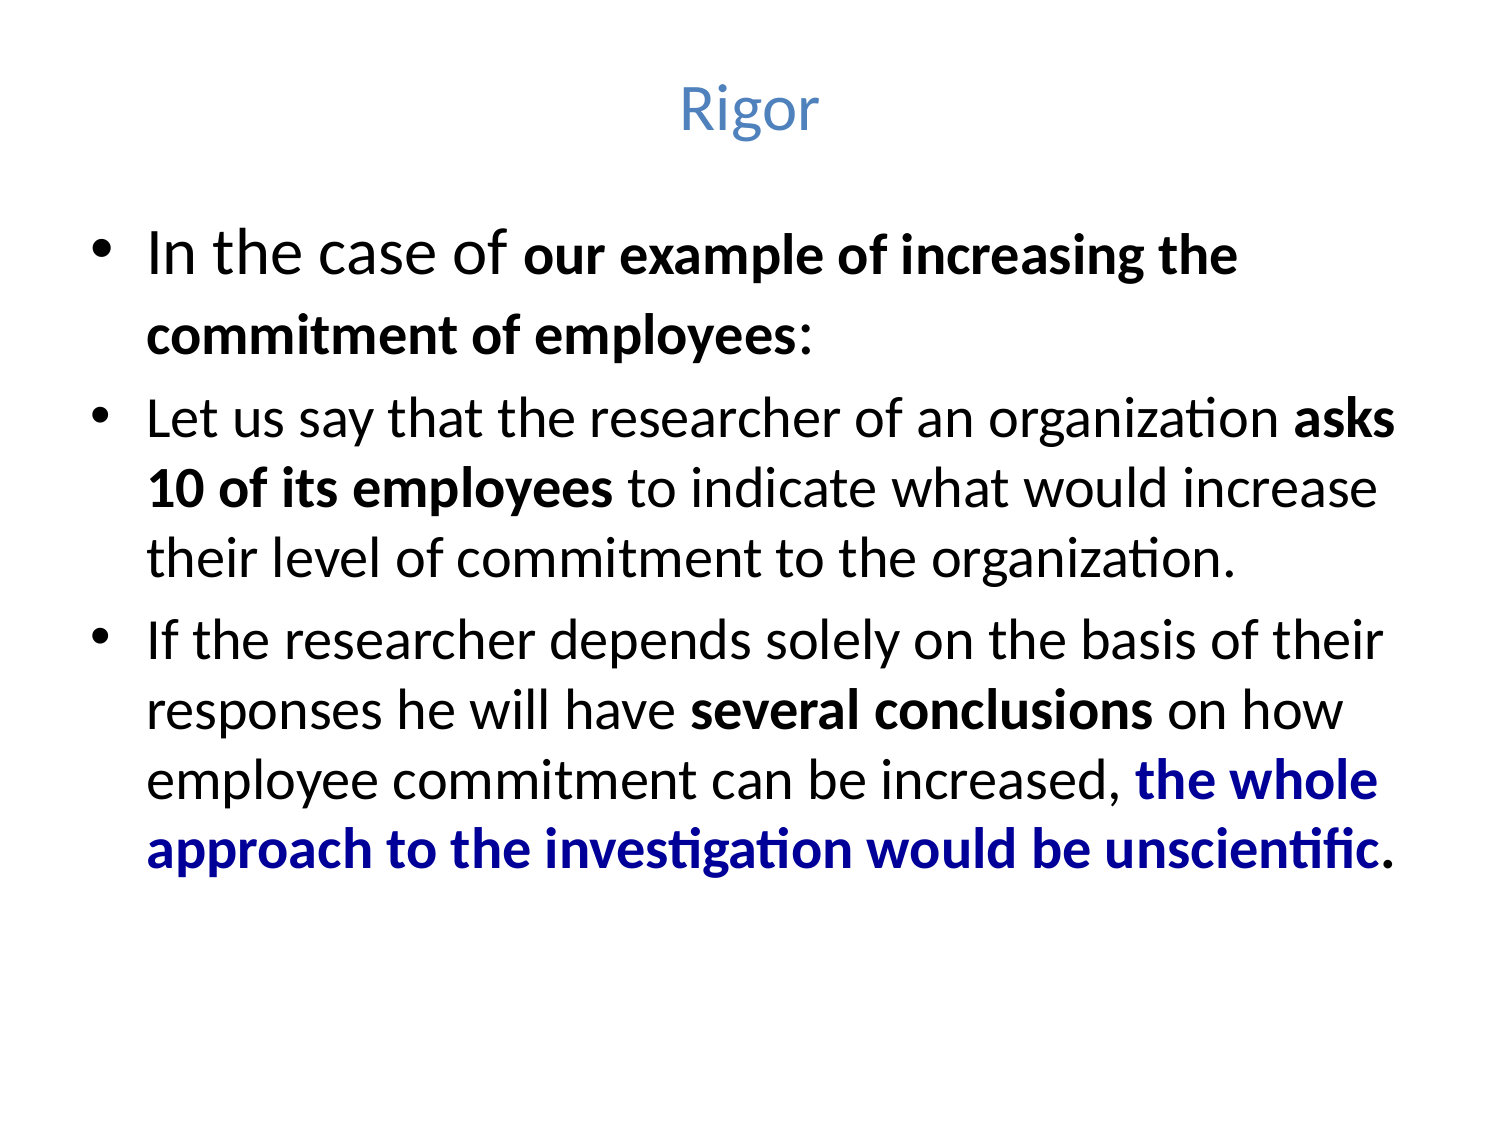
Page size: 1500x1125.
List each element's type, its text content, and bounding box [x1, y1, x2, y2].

list In the case of our example of increasing the commitment of employees: Let us say that the researcher of an organization asks 10 of its employees to indicate what would increase their level of commitment to the organization. If the researcher depends solely on the basis of their responses he will have several conclusions on how employee commitment can be increased, the whole approach to the investigation would be unscientific. [75, 200, 1425, 1005]
title Rigor [75, 45, 1425, 163]
